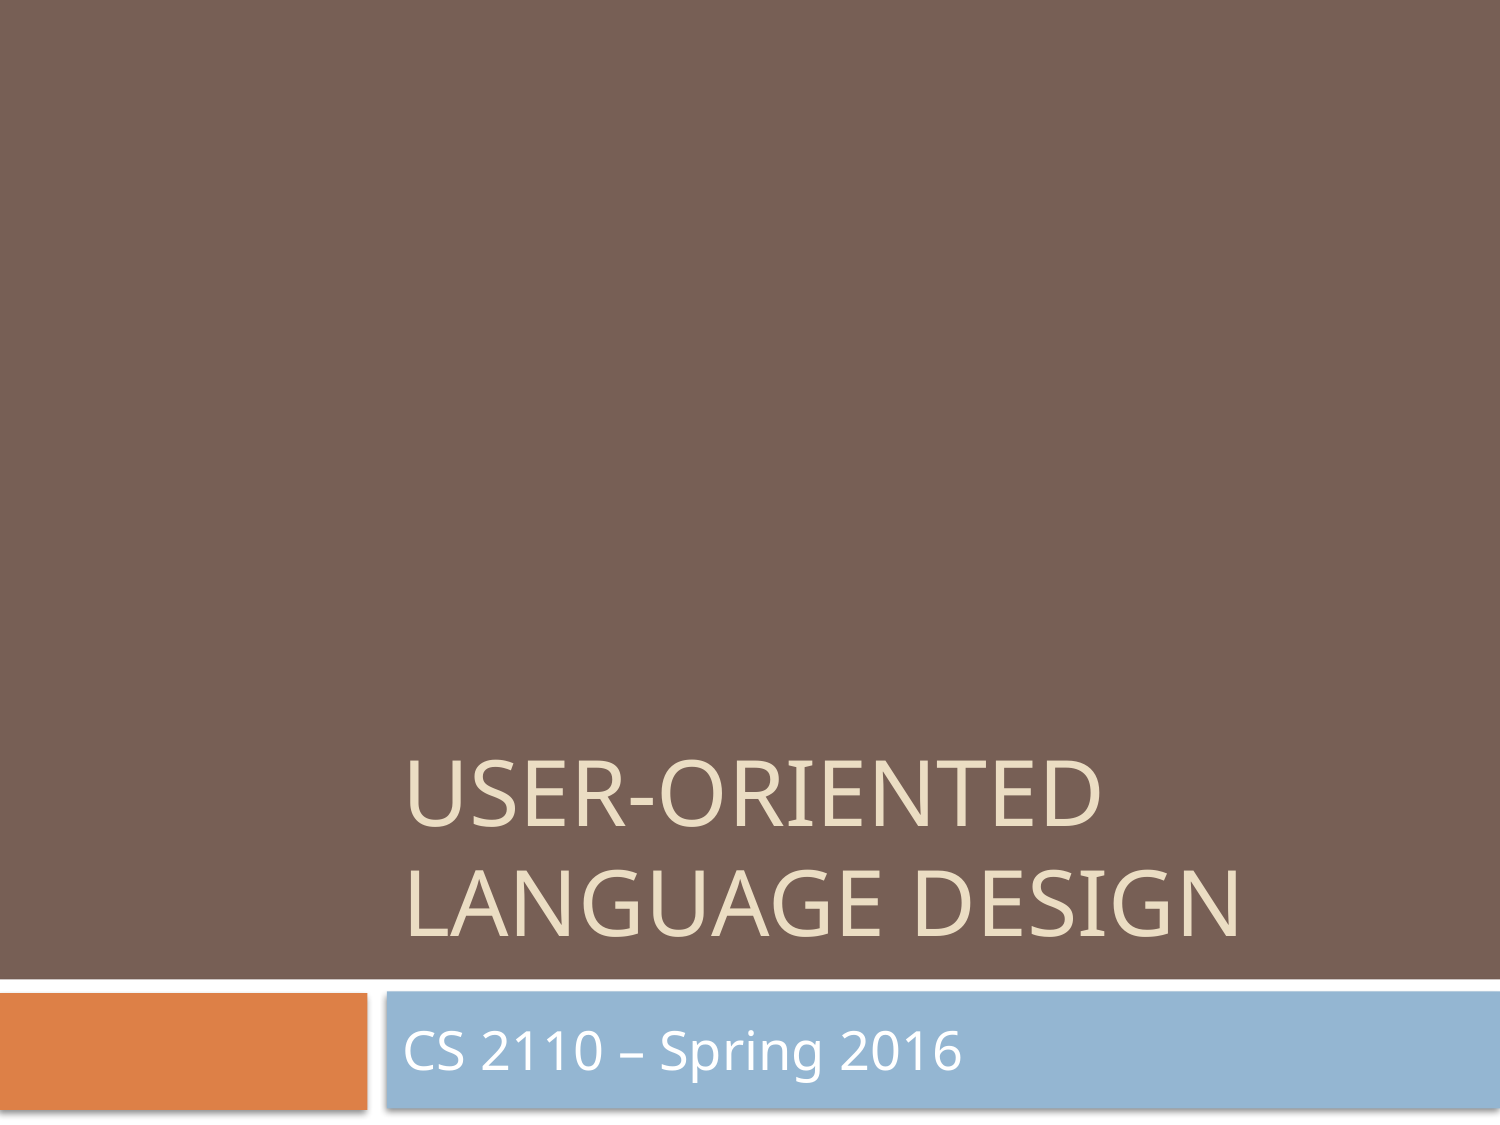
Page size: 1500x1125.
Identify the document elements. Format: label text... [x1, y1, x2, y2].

subtitle CS 2110 – Spring 2016 [387, 992, 1488, 1105]
title User-Oriented Language Design [387, 662, 1450, 963]
